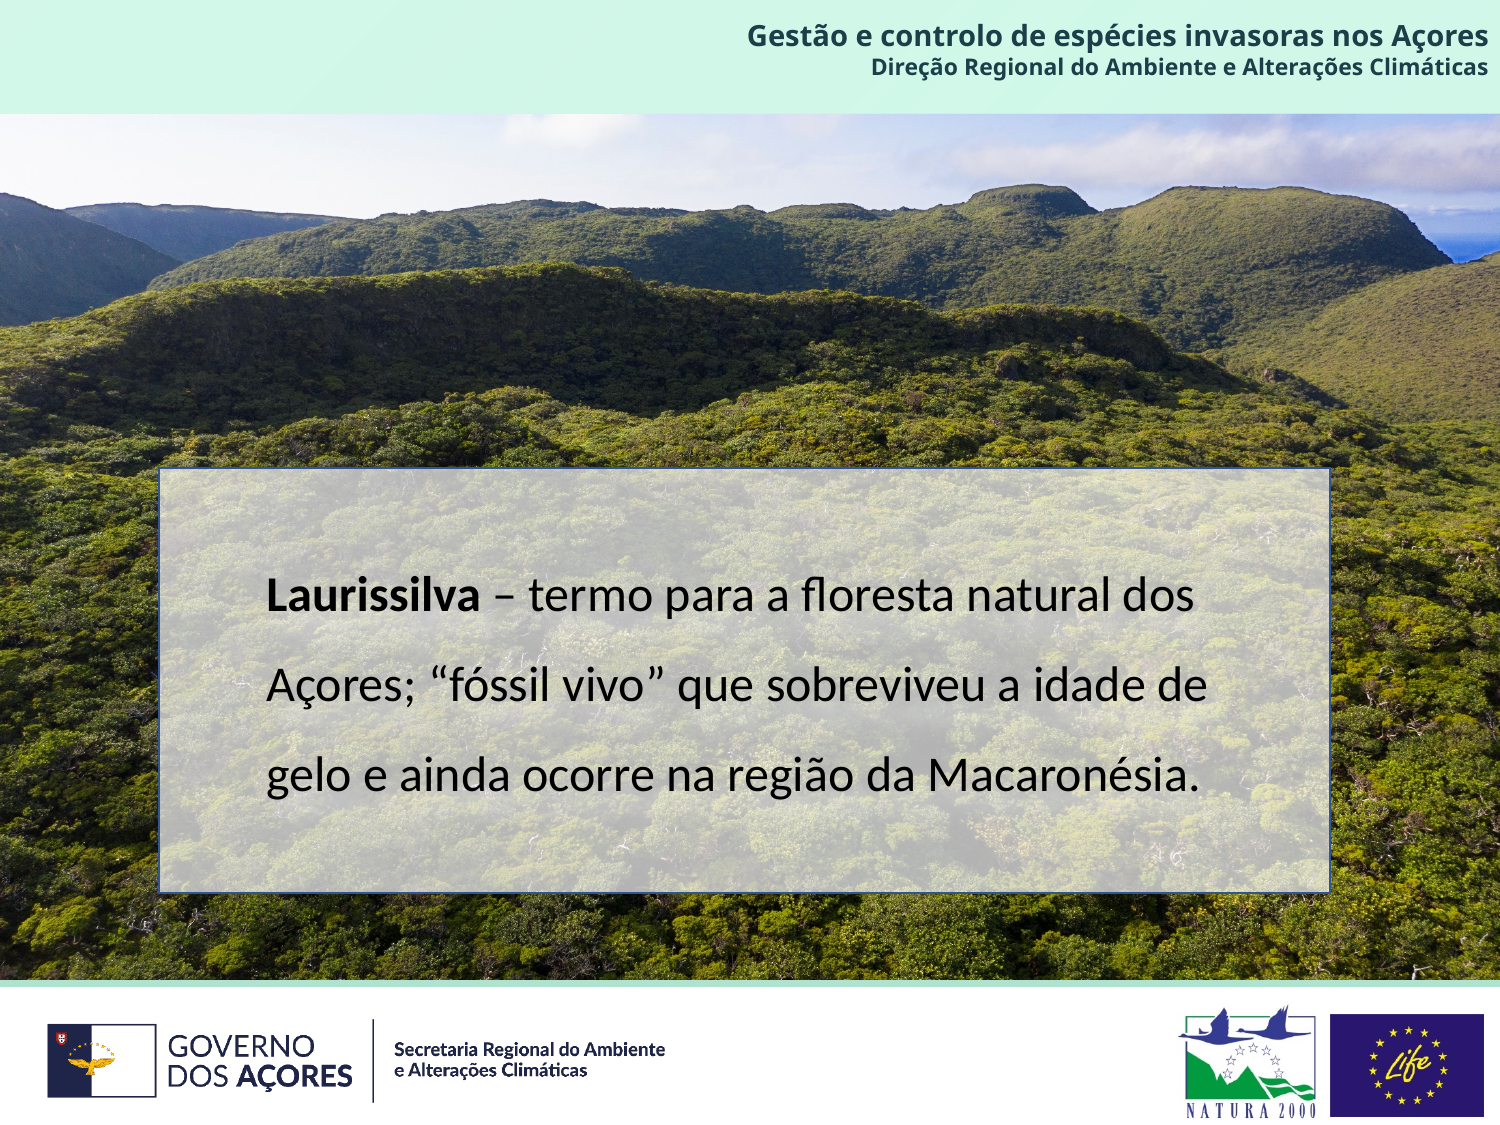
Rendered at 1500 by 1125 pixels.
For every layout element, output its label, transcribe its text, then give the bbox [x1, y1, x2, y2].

text_box [0, 0, 1500, 113]
picture [0, 113, 1500, 932]
text_box Gestão e controlo de espécies invasoras nos Açores Direção Regional do Ambiente e Alterações Climáticas [206, 9, 1500, 87]
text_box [0, 932, 1500, 1125]
